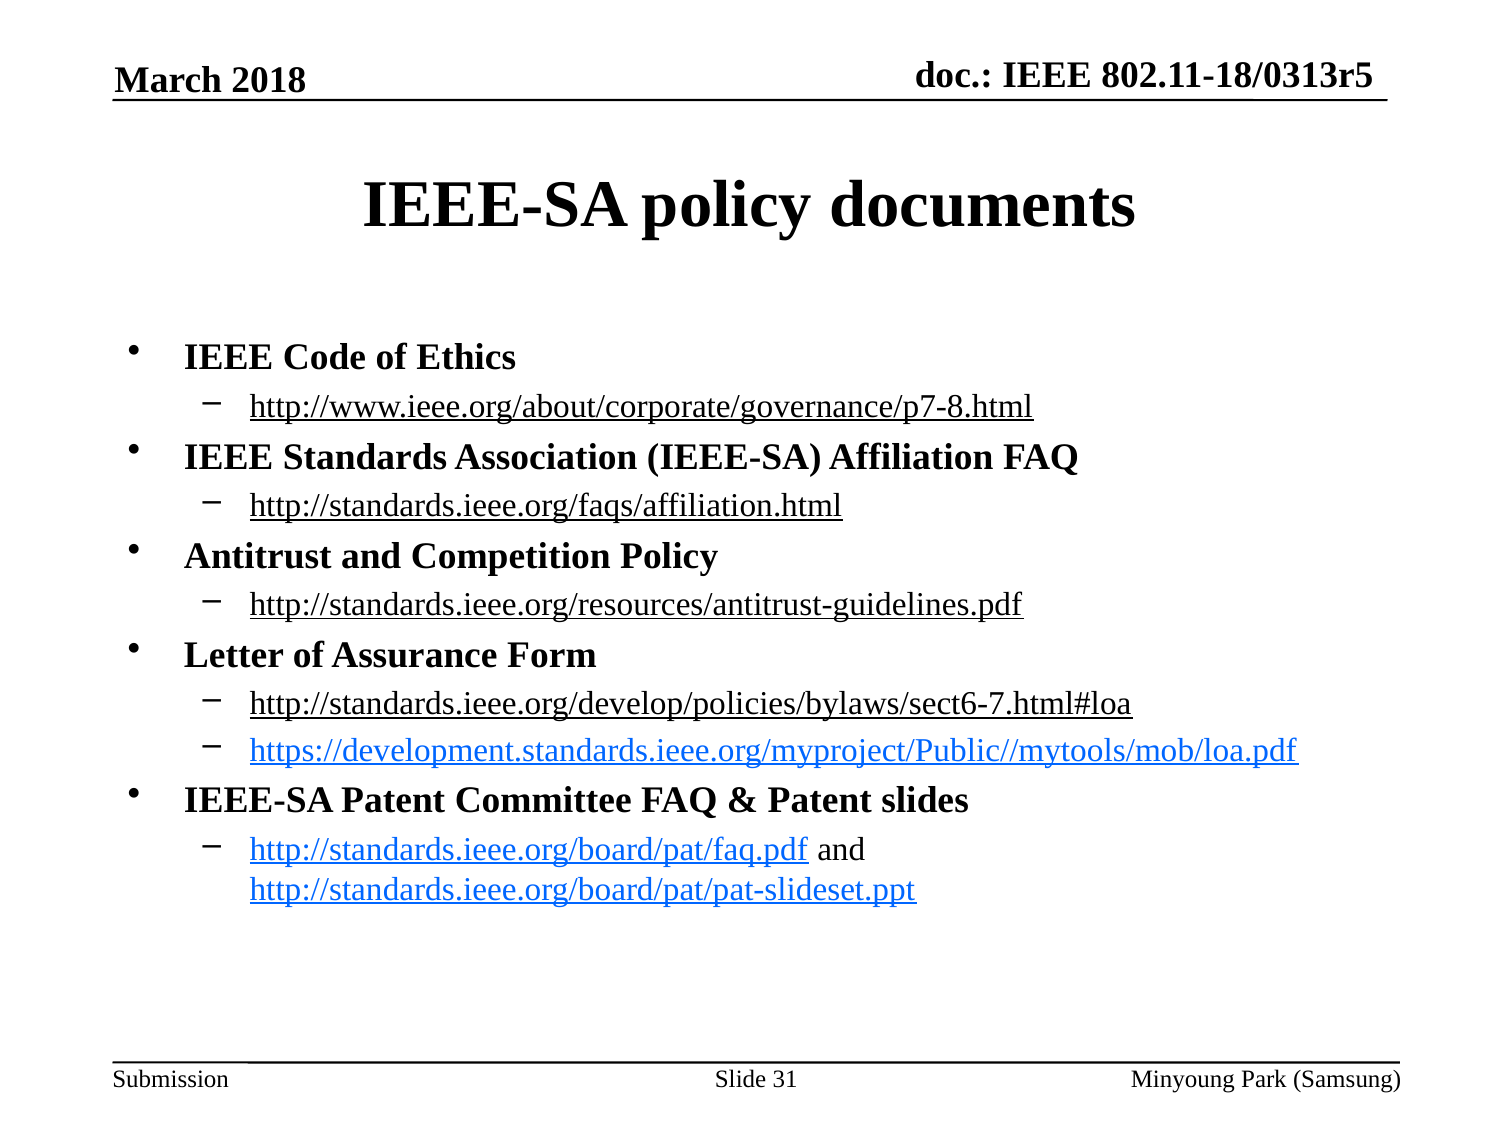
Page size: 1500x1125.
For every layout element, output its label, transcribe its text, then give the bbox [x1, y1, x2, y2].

list IEEE Code of Ethics http://www.ieee.org/about/corporate/governance/p7-8.html IEEE Standards Association (IEEE-SA) Affiliation FAQ http://standards.ieee.org/faqs/affiliation.html Antitrust and Competition Policy http://standards.ieee.org/resources/antitrust-guidelines.pdf Letter of Assurance Form http://standards.ieee.org/develop/policies/bylaws/sect6-7.html#loa https://development.standards.ieee.org/myproject/Public//mytools/mob/loa.pdf IEEE-SA Patent Committee FAQ & Patent slides http://standards.ieee.org/board/pat/faq.pdf and http://standards.ieee.org/board/pat/pat-slideset.ppt [112, 324, 1388, 1000]
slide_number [114, 54, 335, 101]
title IEEE-SA policy documents [112, 112, 1388, 288]
slide_number Slide 31 [712, 1061, 800, 1093]
footer Minyoung Park (Samsung) [949, 1061, 1402, 1093]
